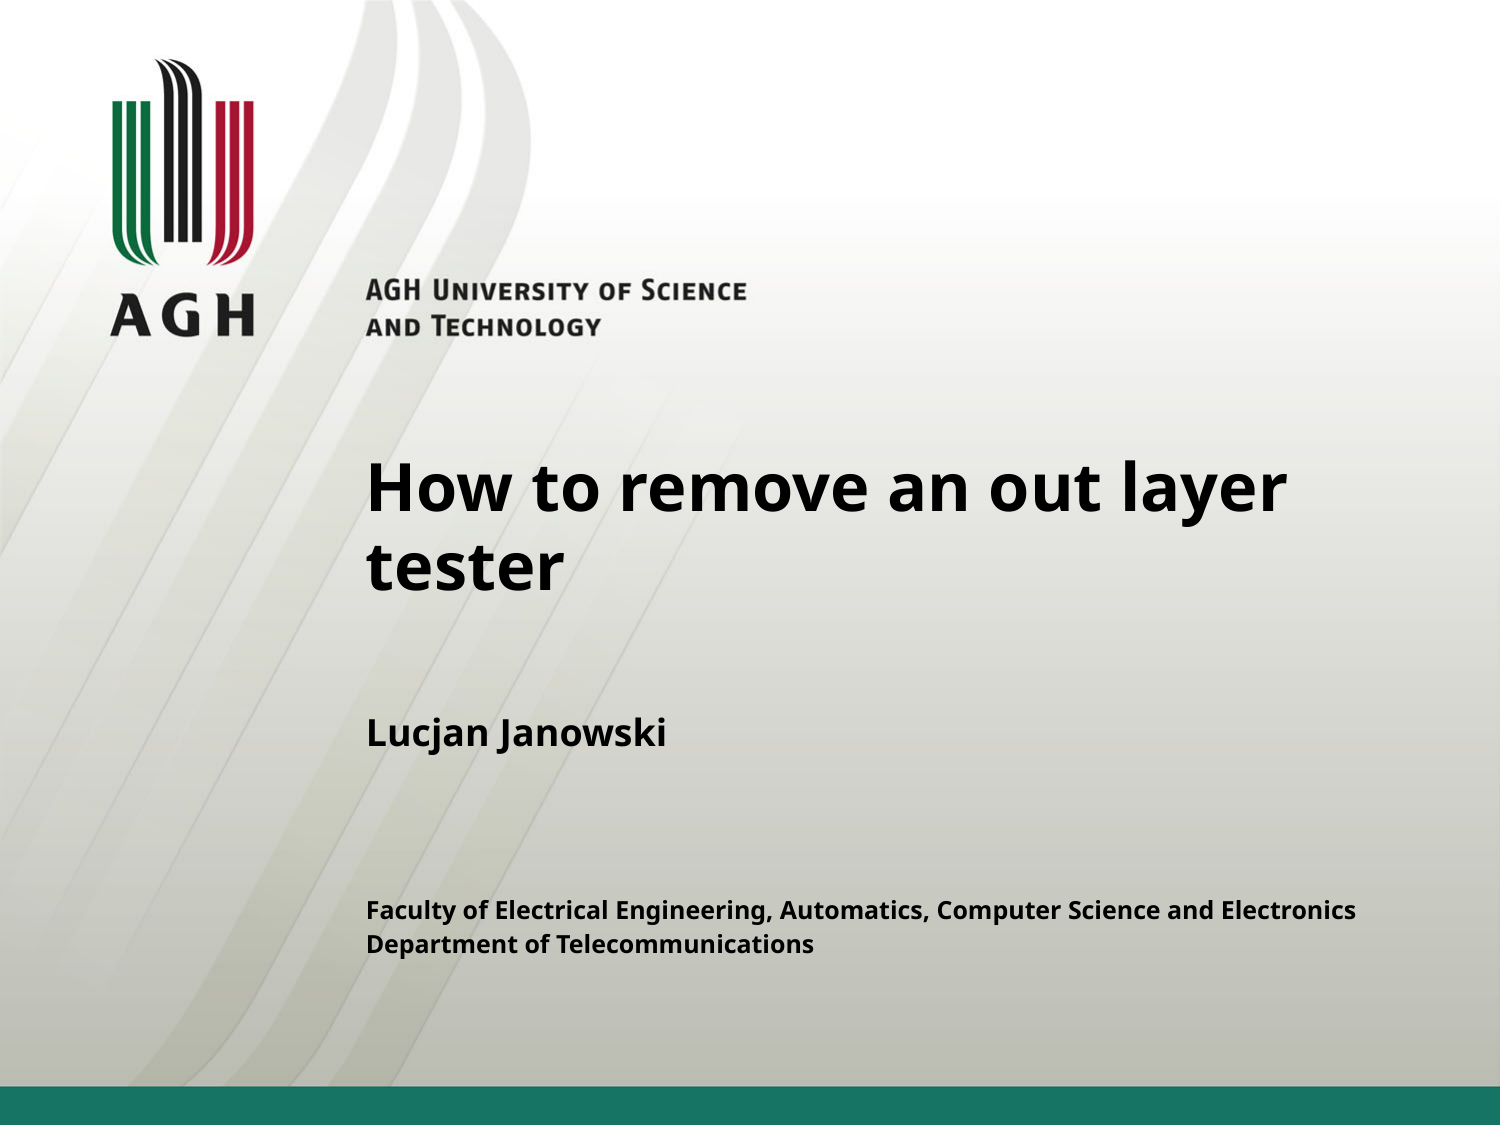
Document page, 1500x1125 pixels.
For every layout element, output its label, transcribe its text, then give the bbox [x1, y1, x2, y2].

picture [0, 0, 1500, 1125]
text_box Faculty of Electrical Engineering, Automatics, Computer Science and Electronics Department of Telecommunications [365, 891, 1376, 1030]
text_box Lucjan Janowski [365, 704, 1376, 764]
title How to remove an out layer tester [365, 445, 1377, 693]
